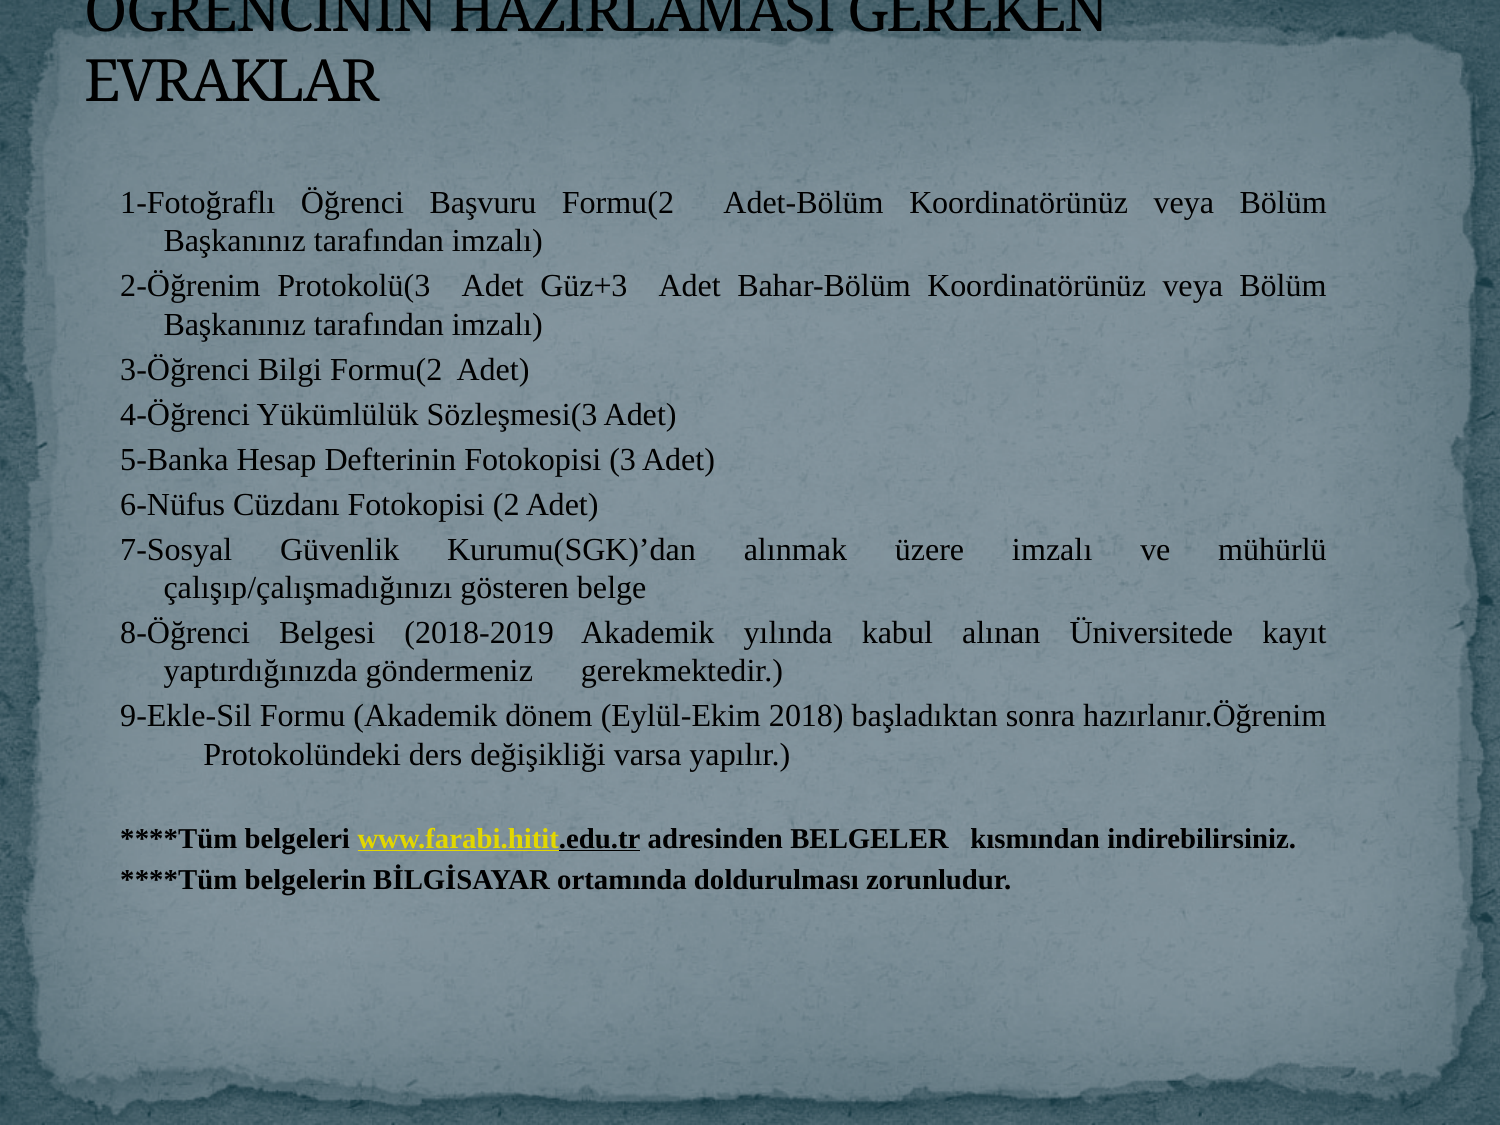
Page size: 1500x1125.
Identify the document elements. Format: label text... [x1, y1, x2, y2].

list 1-Fotoğraflı Öğrenci Başvuru Formu(2 Adet-Bölüm Koordinatörünüz veya Bölüm Başkanınız tarafından imzalı) 2-Öğrenim Protokolü(3 Adet Güz+3 Adet Bahar-Bölüm Koordinatörünüz veya Bölüm Başkanınız tarafından imzalı) 3-Öğrenci Bilgi Formu(2 Adet) 4-Öğrenci Yükümlülük Sözleşmesi(3 Adet) 5-Banka Hesap Defterinin Fotokopisi (3 Adet) 6-Nüfus Cüzdanı Fotokopisi (2 Adet) 7-Sosyal Güvenlik Kurumu(SGK)’dan alınmak üzere imzalı ve mühürlü çalışıp/çalışmadığınızı gösteren belge 8-Öğrenci Belgesi (2018-2019 Akademik yılında kabul alınan Üniversitede kayıt yaptırdığınızda göndermeniz gerekmektedir.) 9-Ekle-Sil Formu (Akademik dönem (Eylül-Ekim 2018) başladıktan sonra hazırlanır.Öğrenim Protokolündeki ders değişikliği varsa yapılır.) ****Tüm belgeleri www.farabi.hitit.edu.tr adresinden BELGELER kısmından indirebilirsiniz. ****Tüm belgelerin BİLGİSAYAR ortamında doldurulması zorunludur. [105, 211, 1343, 910]
title ÖĞRENCİNİN HAZIRLAMASI GEREKEN EVRAKLAR [70, 46, 1421, 211]
